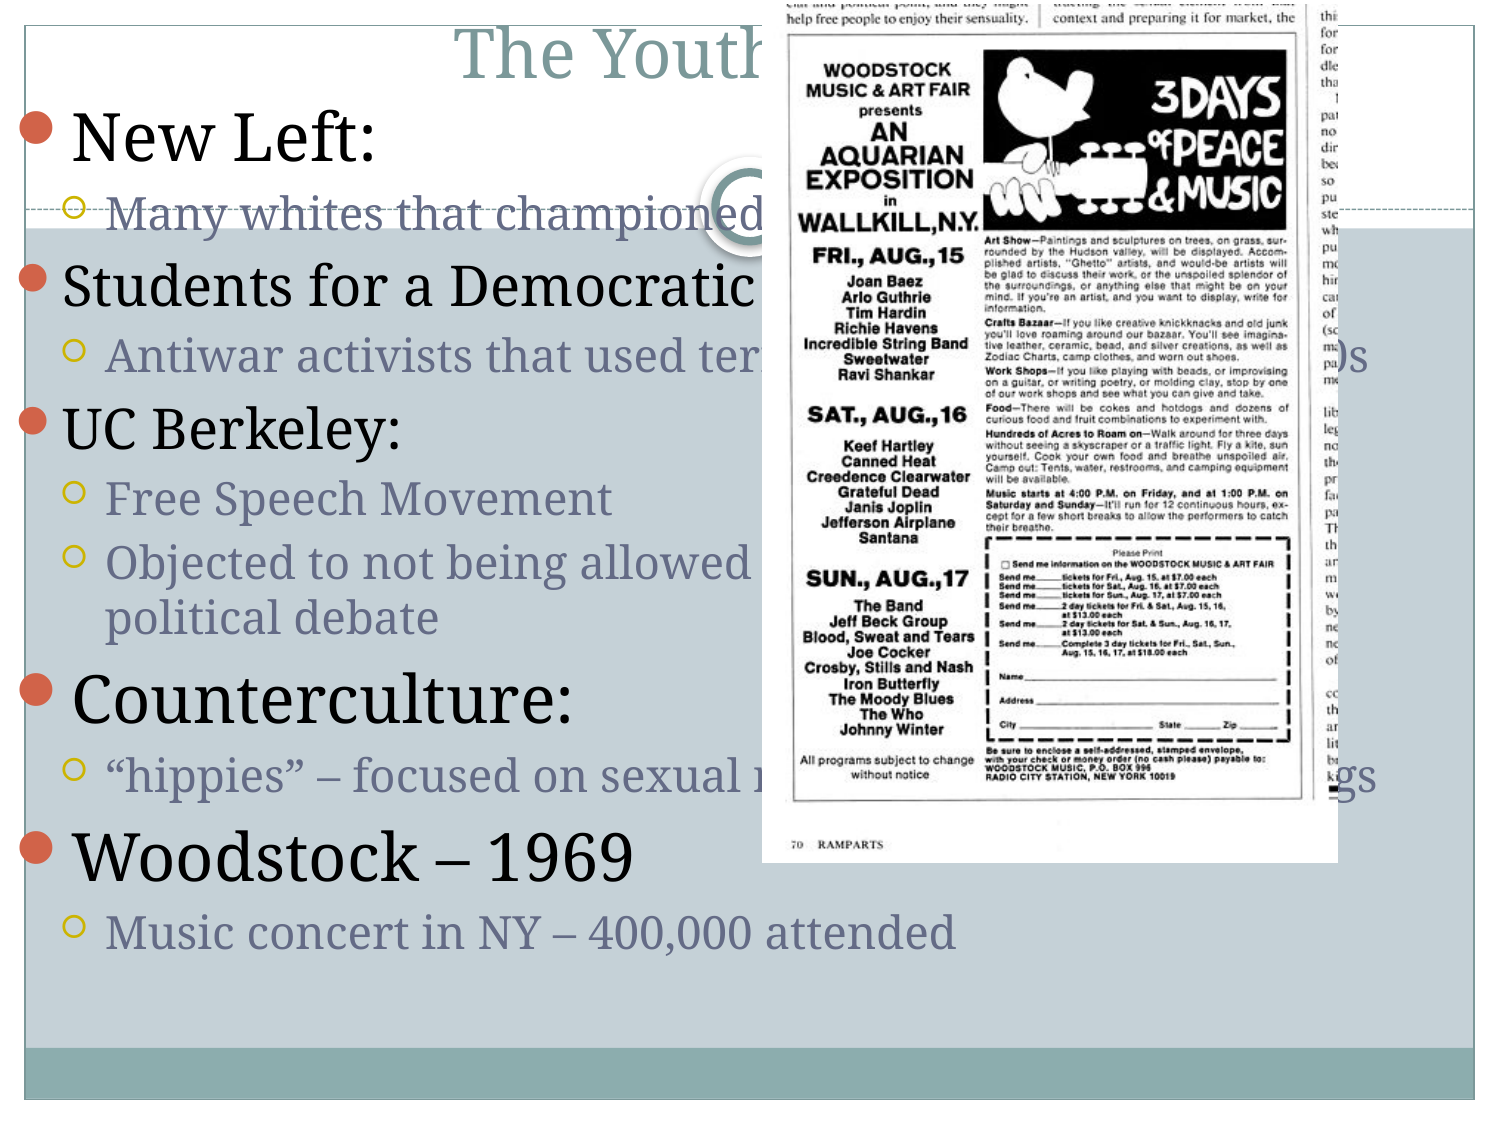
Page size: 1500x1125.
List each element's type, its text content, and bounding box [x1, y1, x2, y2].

title The Youth Culture [0, 0, 1500, 87]
list New Left: Many whites that championed rights for minorities Students for a Democratic Society (SDS): Antiwar activists that used terrorism by the end of the 60s UC Berkeley: Free Speech Movement Objected to not being allowed to use school grounds for political debate Counterculture: “hippies” – focused on sexual revolution, music, and drugs Woodstock – 1969 Music concert in NY – 400,000 attended [0, 87, 1500, 1125]
picture [762, 4, 1338, 863]
